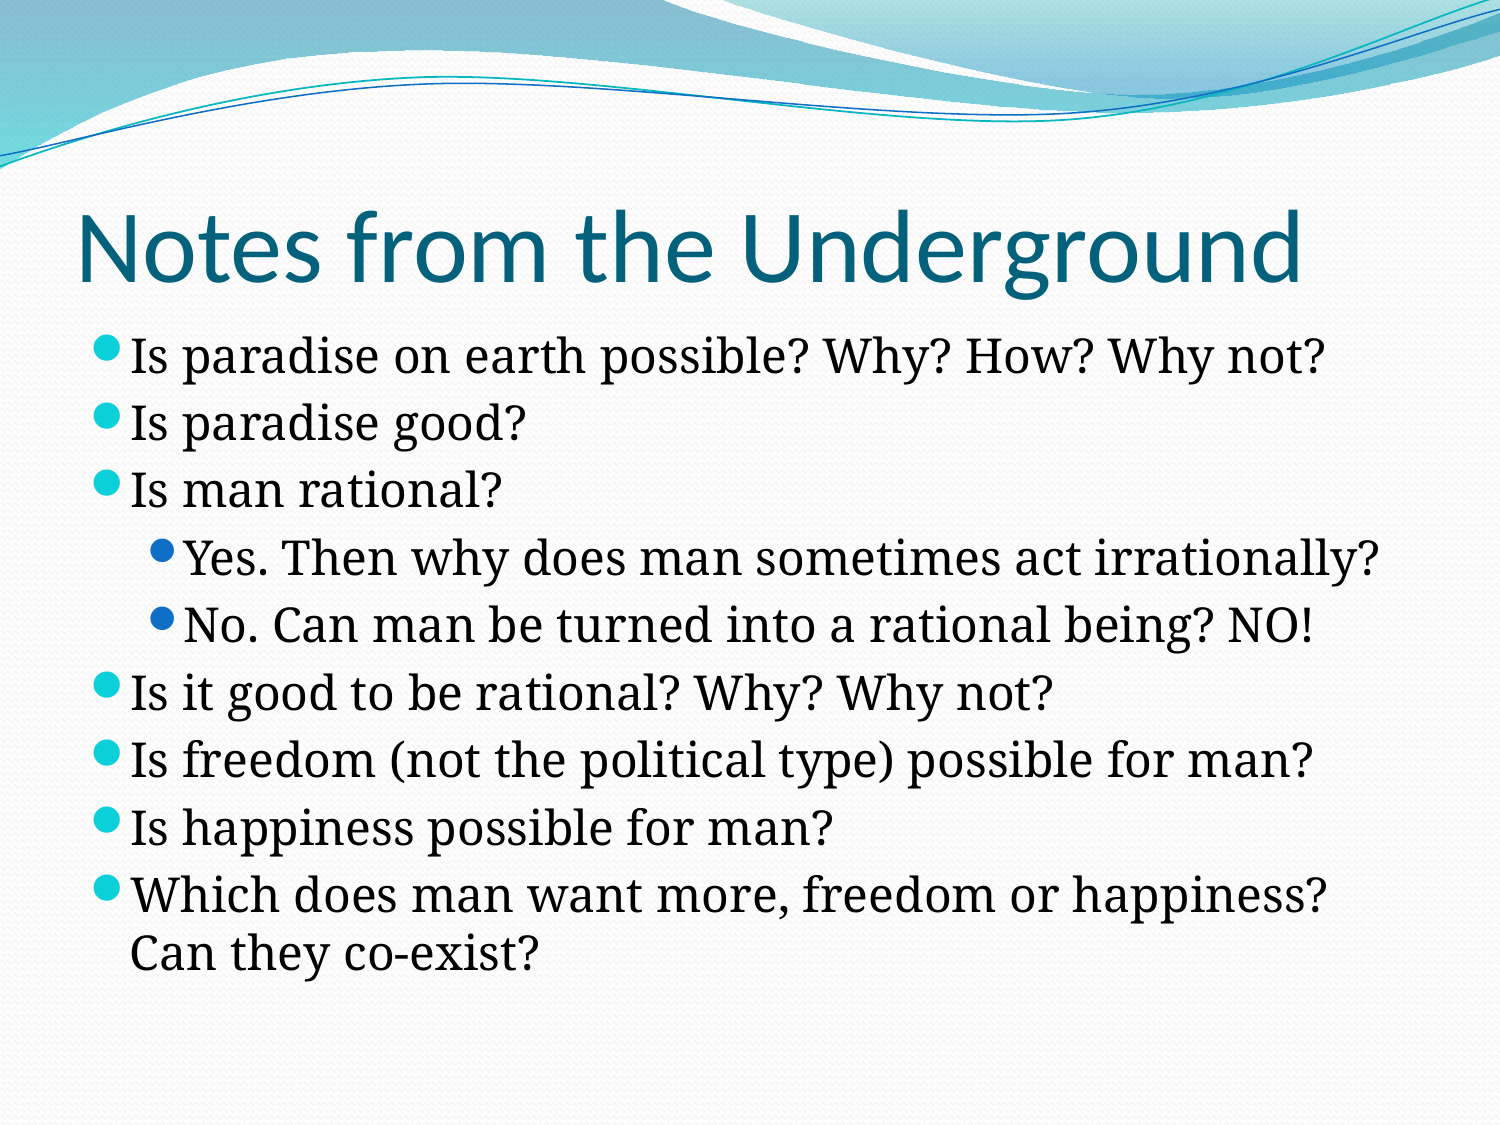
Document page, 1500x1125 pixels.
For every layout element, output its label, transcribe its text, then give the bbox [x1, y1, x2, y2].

list Is paradise on earth possible? Why? How? Why not? Is paradise good? Is man rational? Yes. Then why does man sometimes act irrationally? No. Can man be turned into a rational being? NO! Is it good to be rational? Why? Why not? Is freedom (not the political type) possible for man? Is happiness possible for man? Which does man want more, freedom or happiness? Can they co-exist? [75, 317, 1425, 1038]
title Notes from the Underground [75, 115, 1425, 303]
